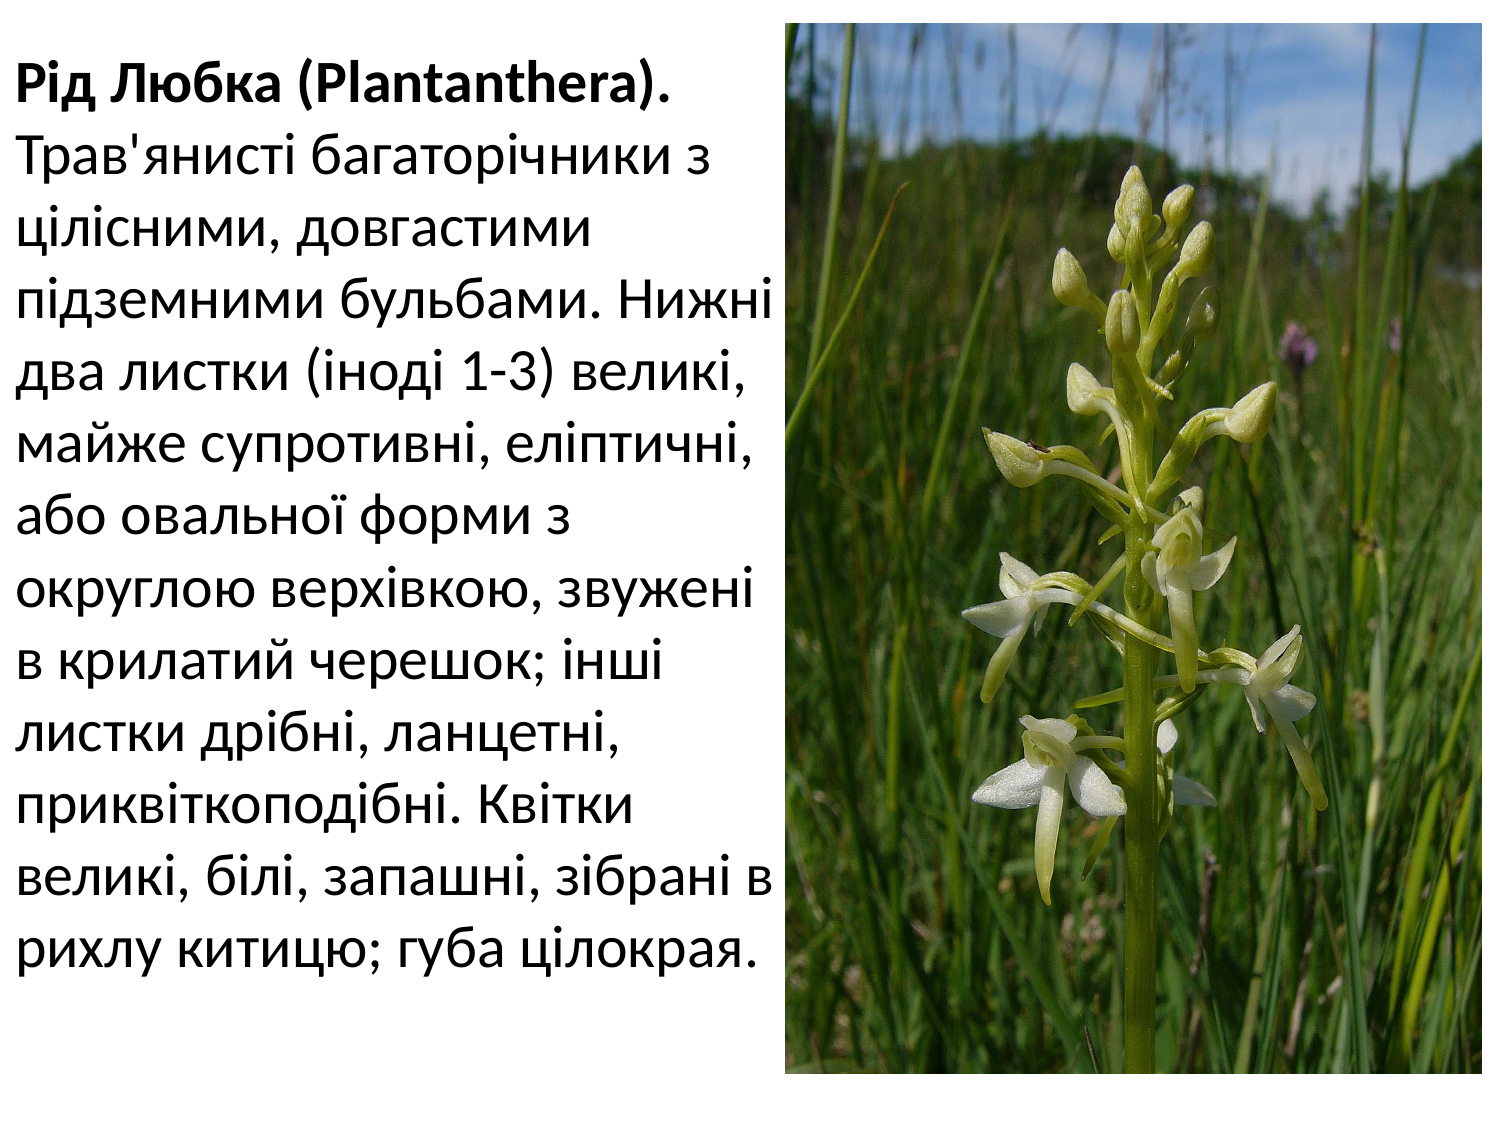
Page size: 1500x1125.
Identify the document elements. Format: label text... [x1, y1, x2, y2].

picture [784, 23, 1483, 1074]
list Рід Любка (Plantanthera). Трав'янисті багаторічники з цілісними, довгастими підземними бульбами. Нижні два листки (іноді 1-3) великі, майже супротивні, еліптичні, або овальної форми з округлою верхівкою, звужені в крилатий черешок; інші листки дрібні, ланцетні, приквіткоподібні. Квітки великі, білі, запашні, зібрані в рихлу китицю; губа цілокрая. [0, 35, 797, 1090]
